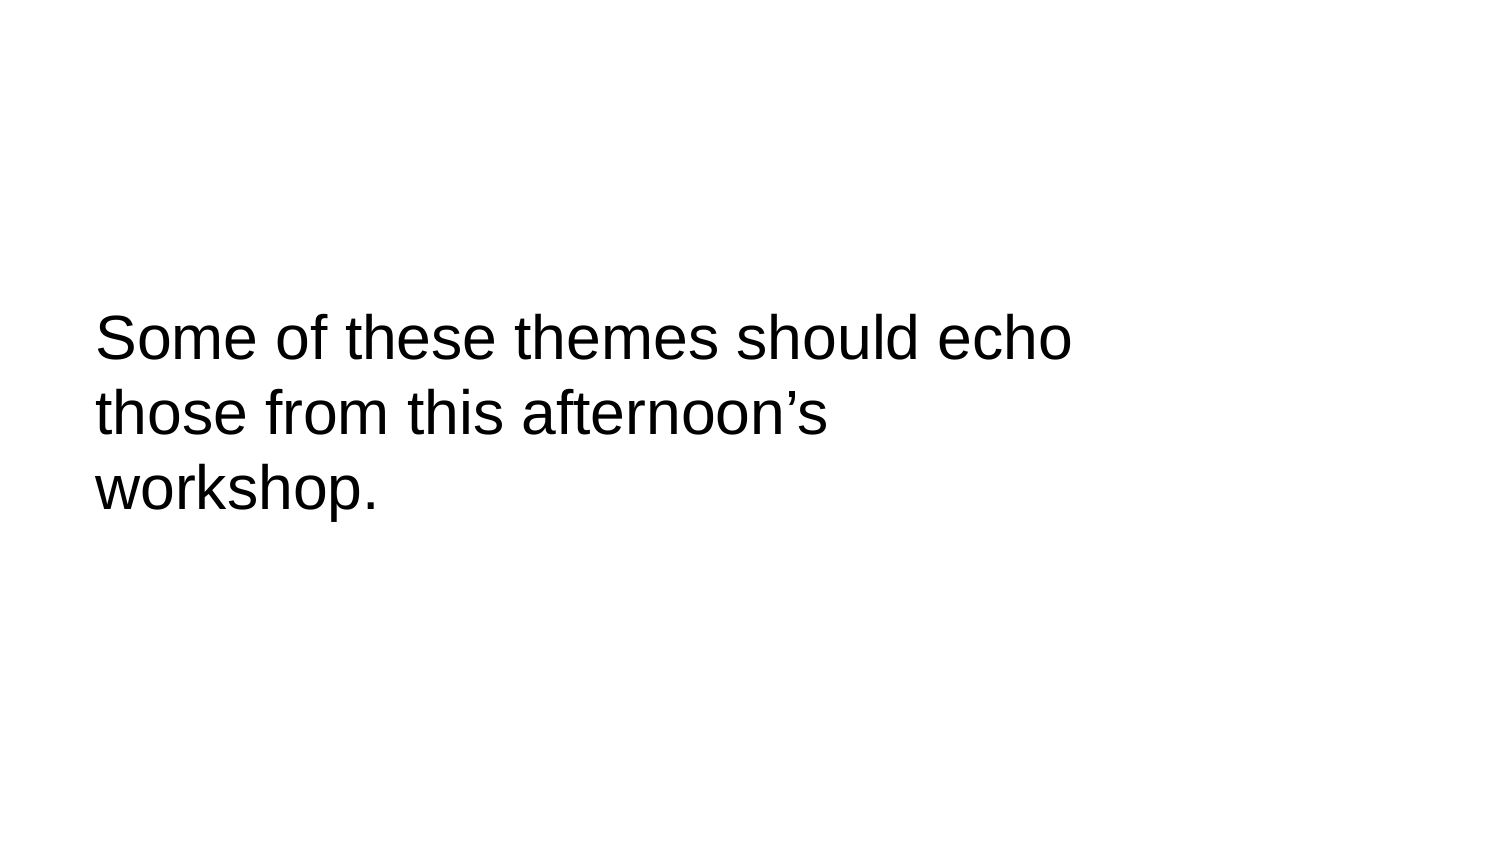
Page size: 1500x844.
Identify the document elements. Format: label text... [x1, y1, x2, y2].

title Some of these themes should echo those from this afternoon’s workshop. [80, 73, 1125, 745]
